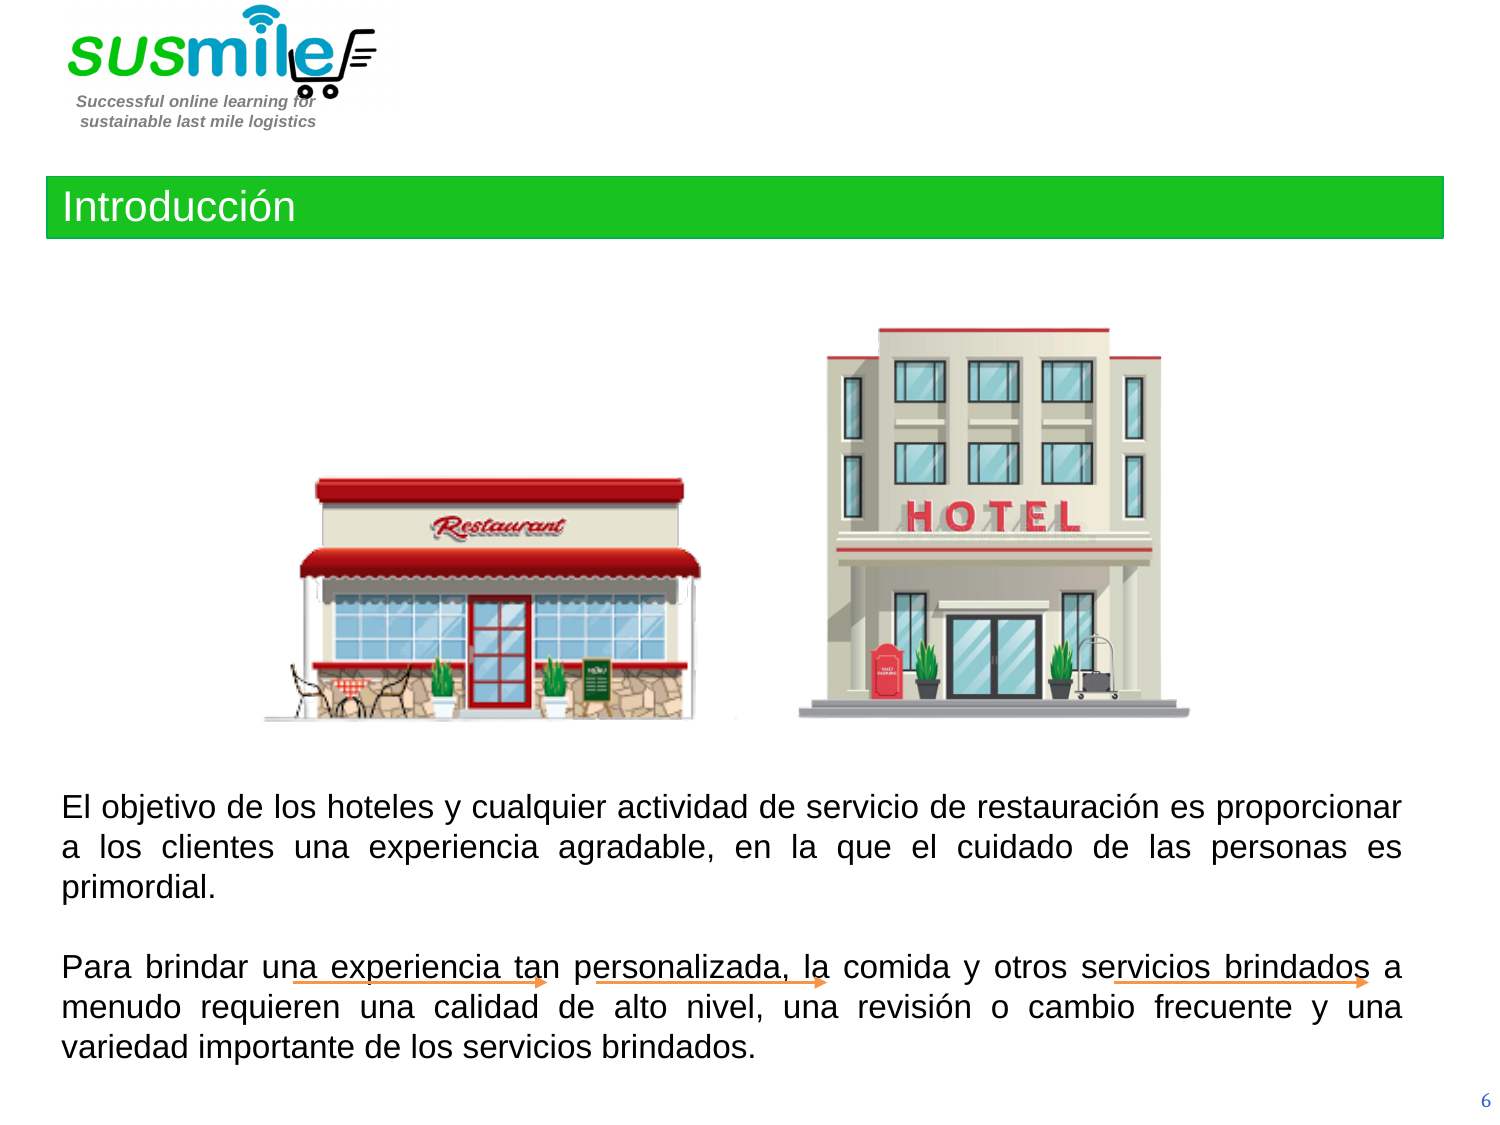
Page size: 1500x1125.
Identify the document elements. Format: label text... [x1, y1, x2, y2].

picture [61, 0, 400, 107]
slide_number 6 [1156, 1069, 1500, 1125]
picture [248, 261, 1252, 784]
text_box El objetivo de los hoteles y cualquier actividad de servicio de restauración es proporcionar a los clientes una experiencia agradable, en la que el cuidado de las personas es primordial. Para brindar una experiencia tan personalizada, la comida y otros servicios brindados a menudo requieren una calidad de alto nivel, una revisión o cambio frecuente y una variedad importante de los servicios brindados. [46, 777, 1420, 1072]
text_box Introducción [46, 176, 1443, 238]
